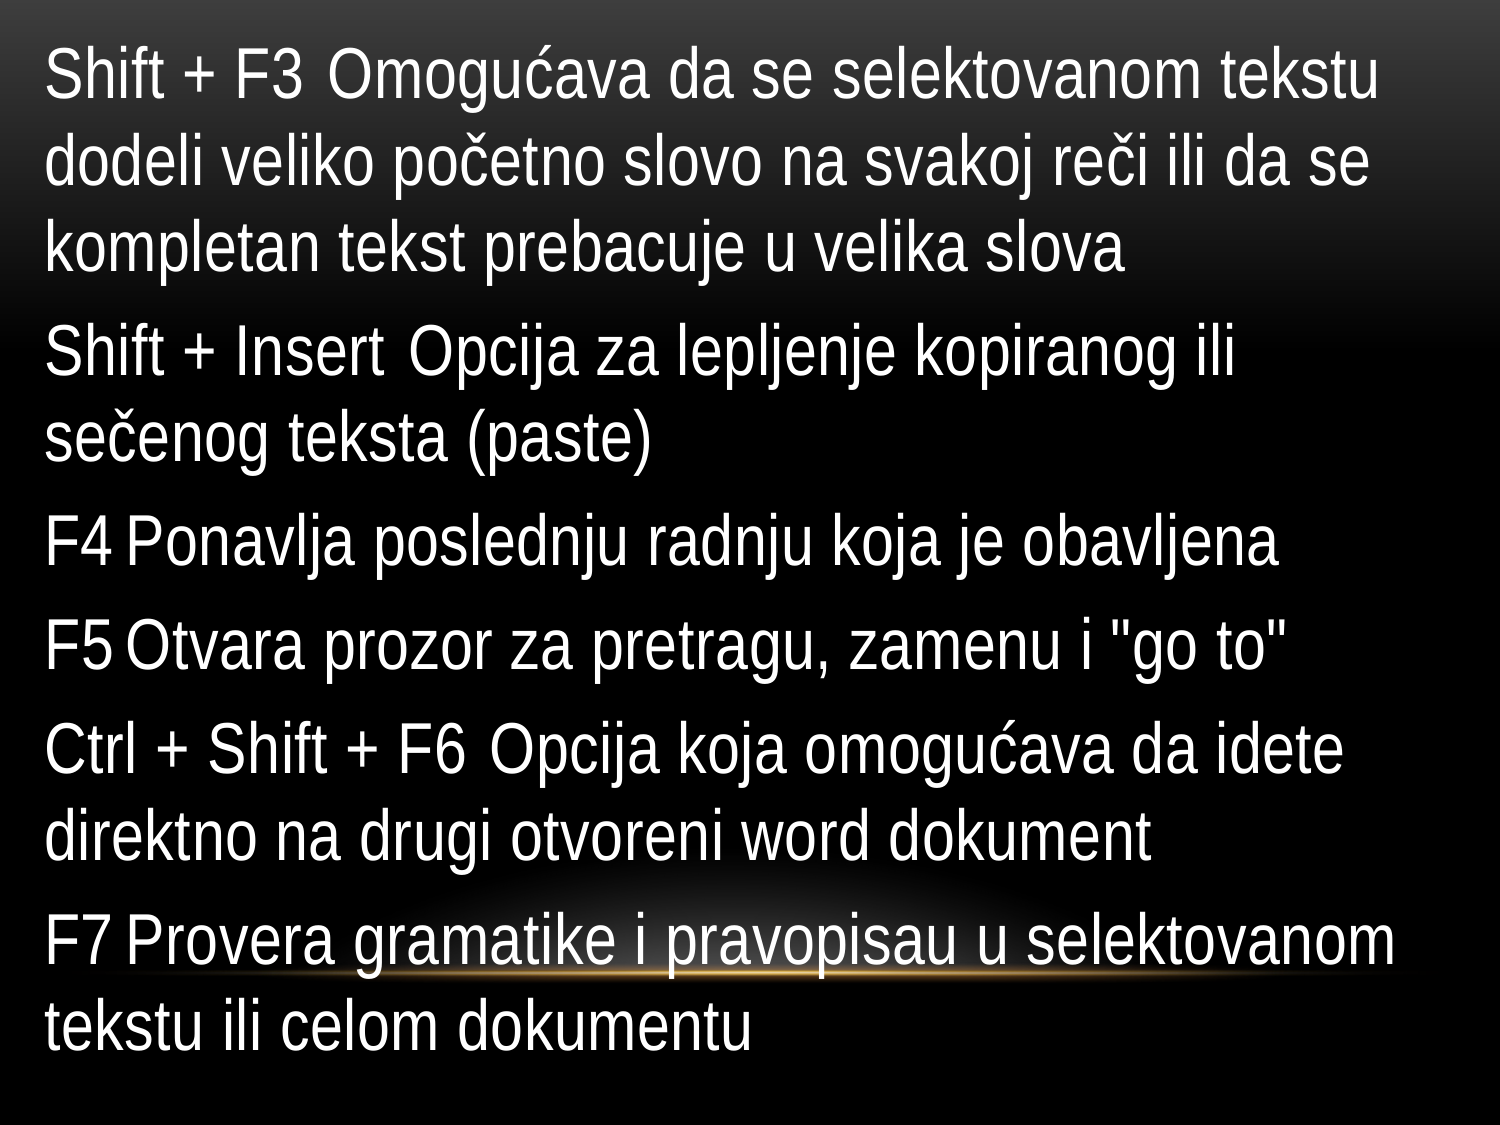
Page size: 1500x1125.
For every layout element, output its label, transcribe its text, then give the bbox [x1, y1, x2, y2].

picture [0, 0, 1500, 1125]
list Shift + F3 Omogućava da se selektovanom tekstu dodeli veliko početno slovo na svakoj reči ili da se kompletan tekst prebacuje u velika slova Shift + Insert Opcija za lepljenje kopiranog ili sečenog teksta (paste) F4 Ponavlja poslednju radnju koja je obavljena F5 Otvara prozor za pretragu, zamenu i "go to" Ctrl + Shift + F6 Opcija koja omogućava da idete direktno na drugi otvoreni word dokument F7 Provera gramatike i pravopisau u selektovanom tekstu ili celom dokumentu [29, 19, 1471, 1125]
